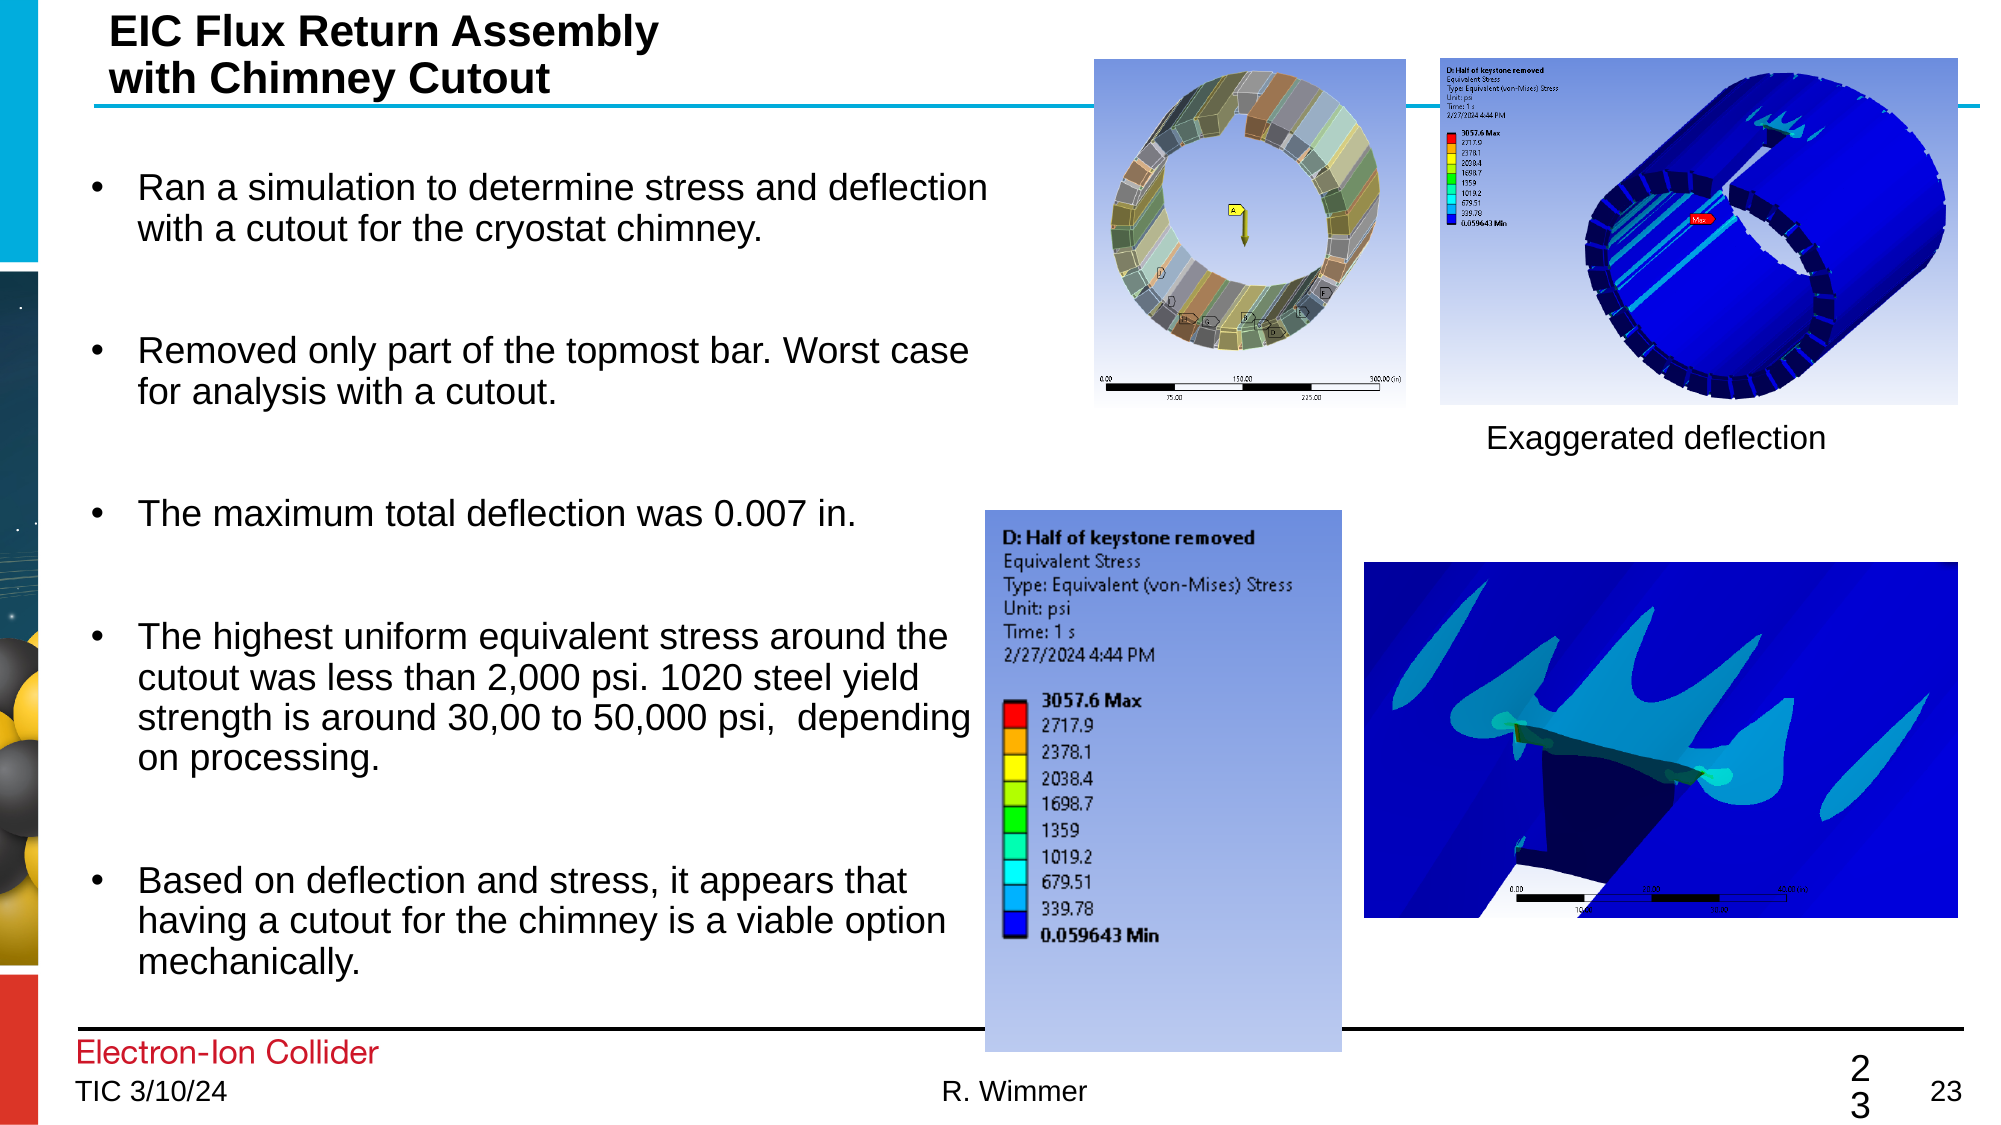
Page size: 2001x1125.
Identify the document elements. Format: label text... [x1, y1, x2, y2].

text_box Exaggerated deflection [1471, 408, 2000, 464]
title EIC Flux Return Assembly with Chimney Cutout [93, 0, 1981, 111]
picture [0, 0, 2001, 1125]
list Ran a simulation to determine stress and deflection with a cutout for the cryostat chimney. Removed only part of the topmost bar. Worst case for analysis with a cutout. The maximum total deflection was 0.007 in. The highest uniform equivalent stress around the cutout was less than 2,000 psi. 1020 steel yield strength is around 30,00 to 50,000 psi, depending on processing. Based on deflection and stress, it appears that having a cutout for the chimney is a viable option mechanically. [75, 160, 1021, 1052]
text_box 23 [1835, 1036, 1907, 1096]
